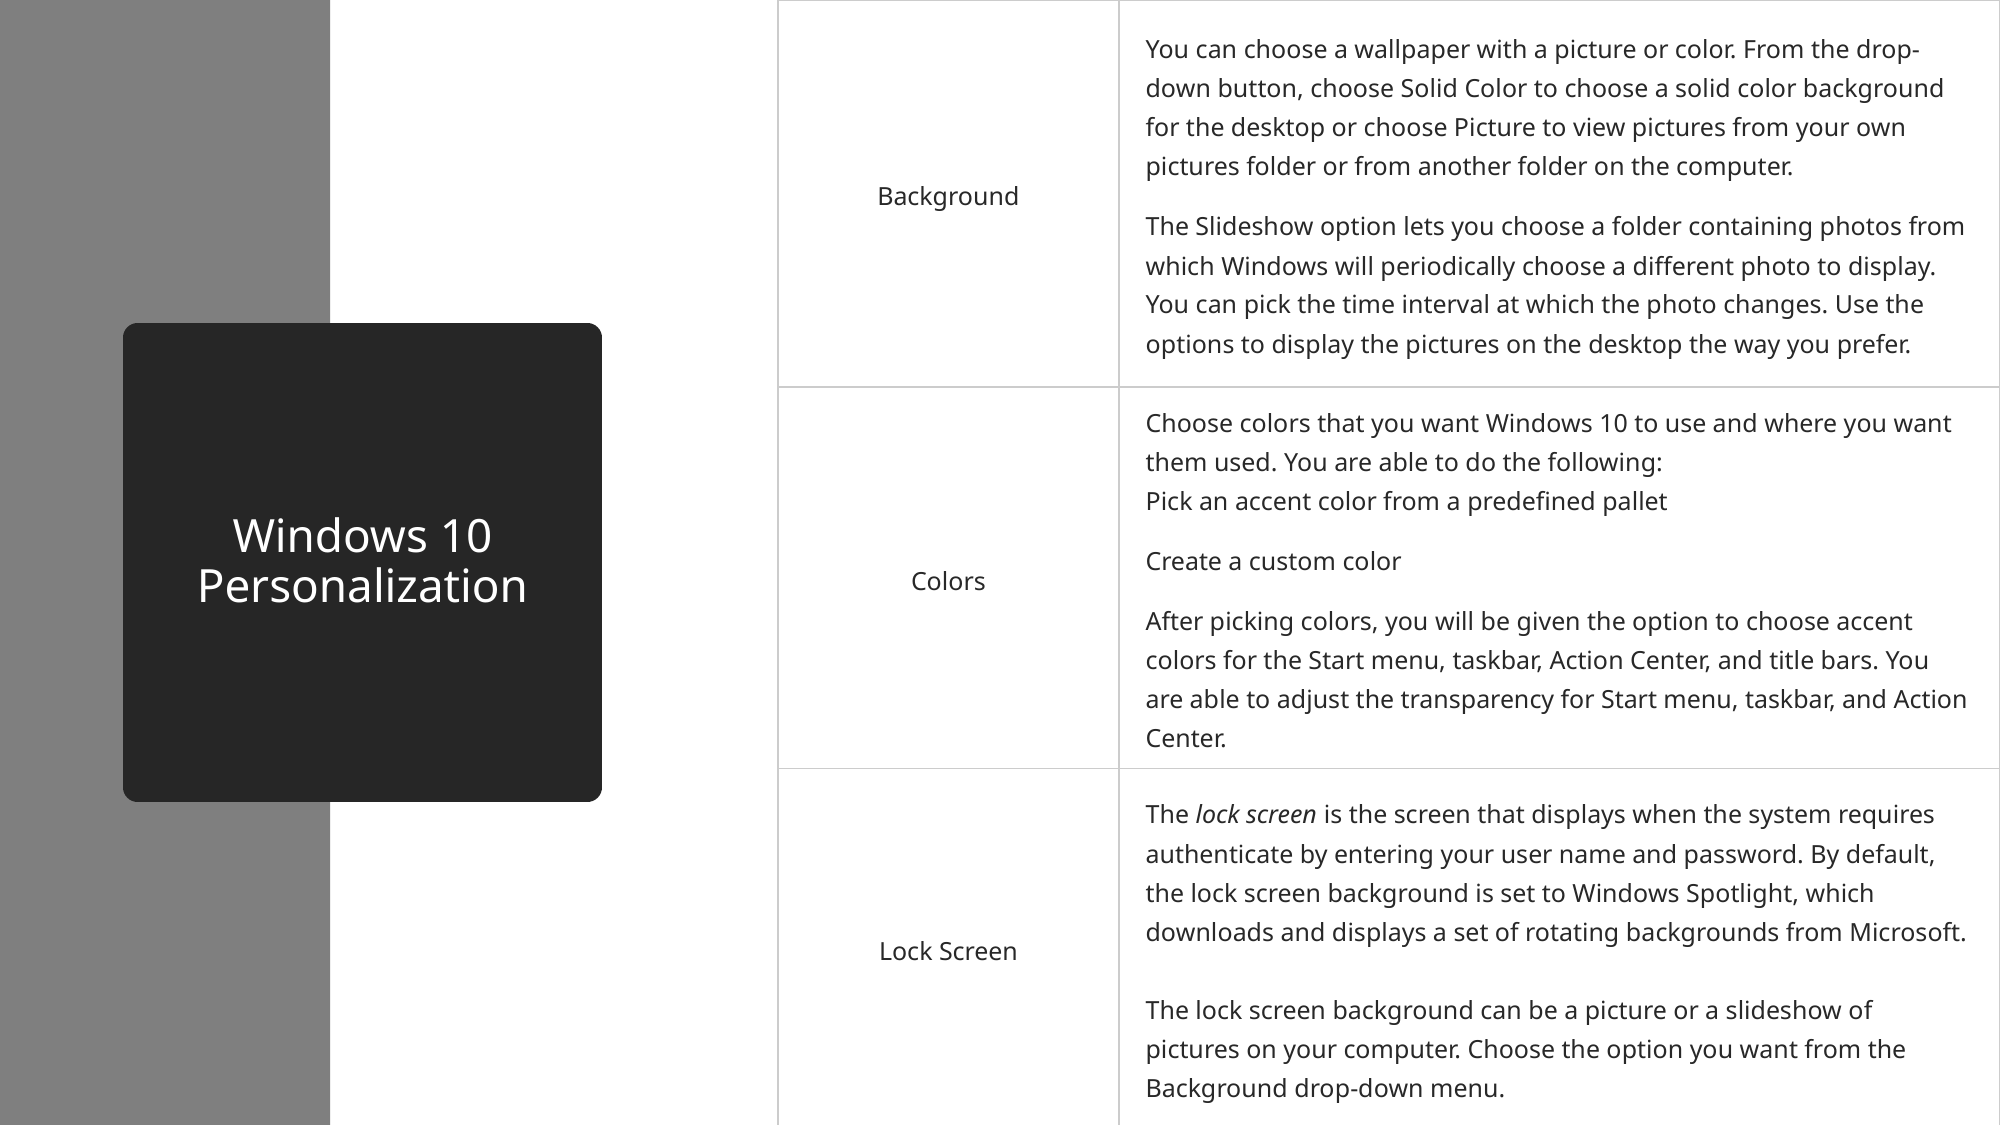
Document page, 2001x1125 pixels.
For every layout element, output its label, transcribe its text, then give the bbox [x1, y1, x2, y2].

table_header You can choose a wallpaper with a picture or color. From the drop-down button, choose Solid Color to choose a solid color background for the desktop or choose Picture to view pictures from your own pictures folder or from another folder on the computer. The Slideshow option lets you choose a folder containing photos from which Windows will periodically choose a different photo to display. You can pick the time interval at which the photo changes. Use the options to display the pictures on the desktop the way you prefer. [1120, 1, 1999, 386]
table_cell Colors [779, 388, 1118, 768]
table_header Background [779, 1, 1118, 386]
table_cell Lock Screen [779, 769, 1118, 1125]
title Windows 10 Personalization [137, 337, 588, 788]
table_cell The lock screen is the screen that displays when the system requires authenticate by entering your user name and password. By default, the lock screen background is set to Windows Spotlight, which downloads and displays a set of rotating backgrounds from Microsoft. The lock screen background can be a picture or a slideshow of pictures on your computer. Choose the option you want from the Background drop-down menu. [1120, 769, 1999, 1125]
text_box [0, 0, 331, 1125]
table_cell Choose colors that you want Windows 10 to use and where you want them used. You are able to do the following: Pick an accent color from a predefined pallet Create a custom color After picking colors, you will be given the option to choose accent colors for the Start menu, taskbar, Action Center, and title bars. You are able to adjust the transparency for Start menu, taskbar, and Action Center. [1120, 388, 1999, 768]
